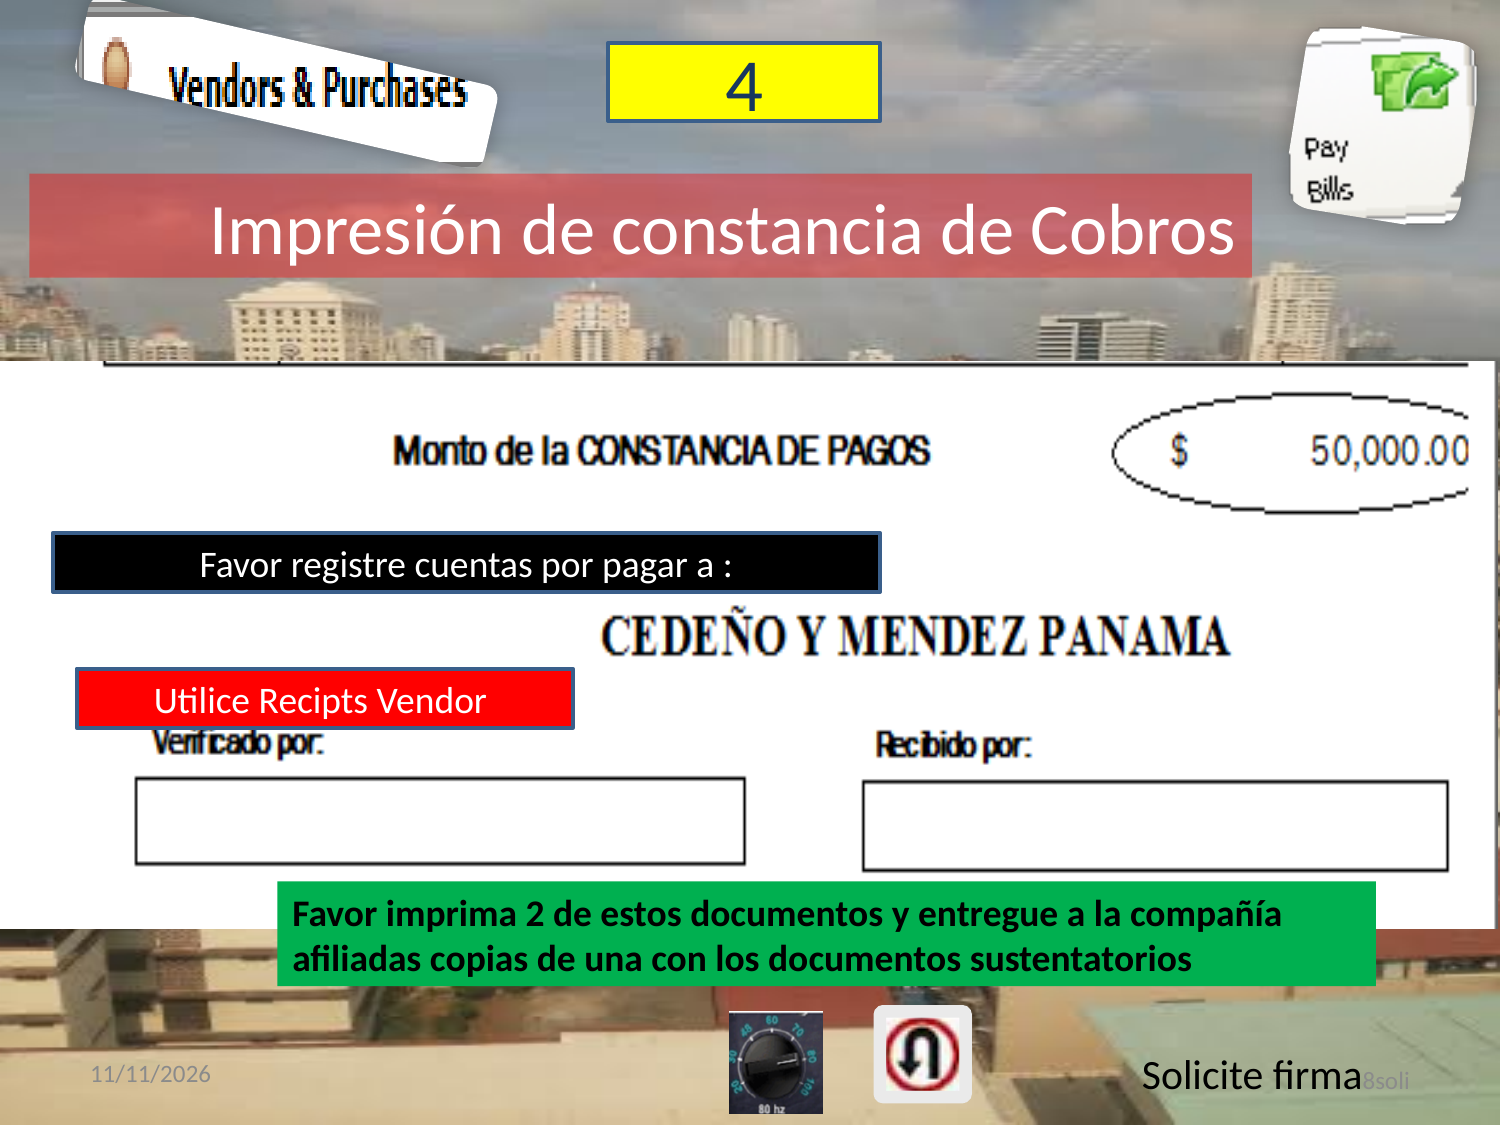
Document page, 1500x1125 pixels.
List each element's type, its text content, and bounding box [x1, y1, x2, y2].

text_box Favor imprima 2 de estos documentos y entregue a la compañía afiliadas copias de una con los documentos sustentatorios [277, 937, 1376, 987]
title Impresión de constancia de Cobros [29, 173, 1252, 278]
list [0, 361, 1498, 929]
slide_number Solicite firma8soli [1074, 1042, 1425, 1103]
text_box 4 [606, 41, 882, 123]
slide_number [75, 1042, 425, 1103]
picture [0, 0, 1500, 1125]
